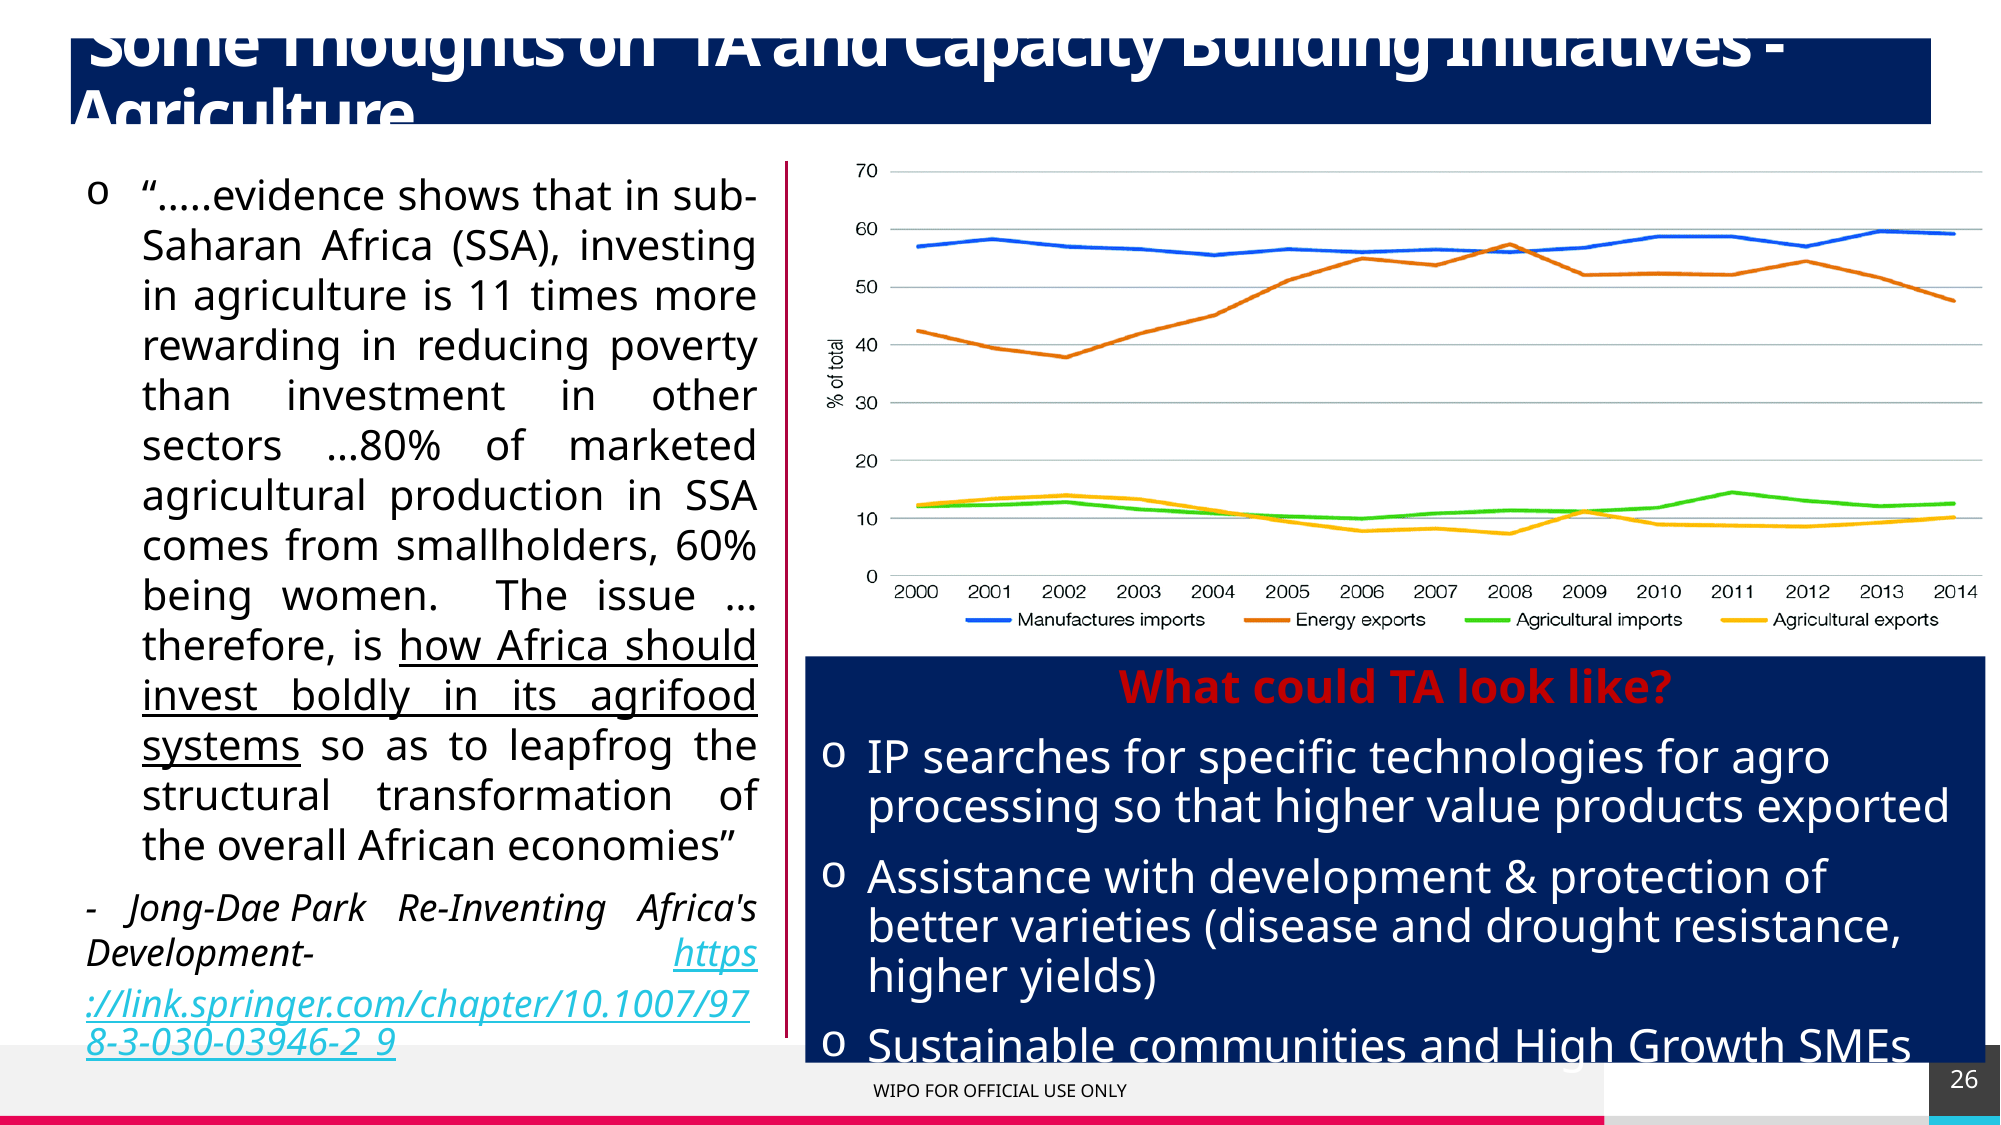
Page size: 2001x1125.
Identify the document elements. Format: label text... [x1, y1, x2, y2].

slide_number 26 [1929, 1045, 2000, 1116]
text_box Some Thoughts on TA and Capacity Building Initiatives - Agriculture [70, 38, 1931, 125]
text_box What could TA look like? IP searches for specific technologies for agro processing so that higher value products exported Assistance with development & protection of better varieties (disease and drought resistance, higher yields) Sustainable communities and High Growth SMEs [805, 656, 1986, 1063]
text_box “…..evidence shows that in sub-Saharan Africa (SSA), investing in agriculture is 11 times more rewarding in reducing poverty than investment in other sectors …80% of marketed agricultural production in SSA comes from smallholders, 60% being women. The issue … therefore, is how Africa should invest boldly in its agrifood systems so as to leapfrog the structural transformation of the overall African economies” - Jong-Dae Park Re-Inventing Africa's Development- https://link.springer.com/chapter/10.1007/978-3-030-03946-2_9 [70, 161, 773, 1038]
picture [823, 161, 1986, 632]
